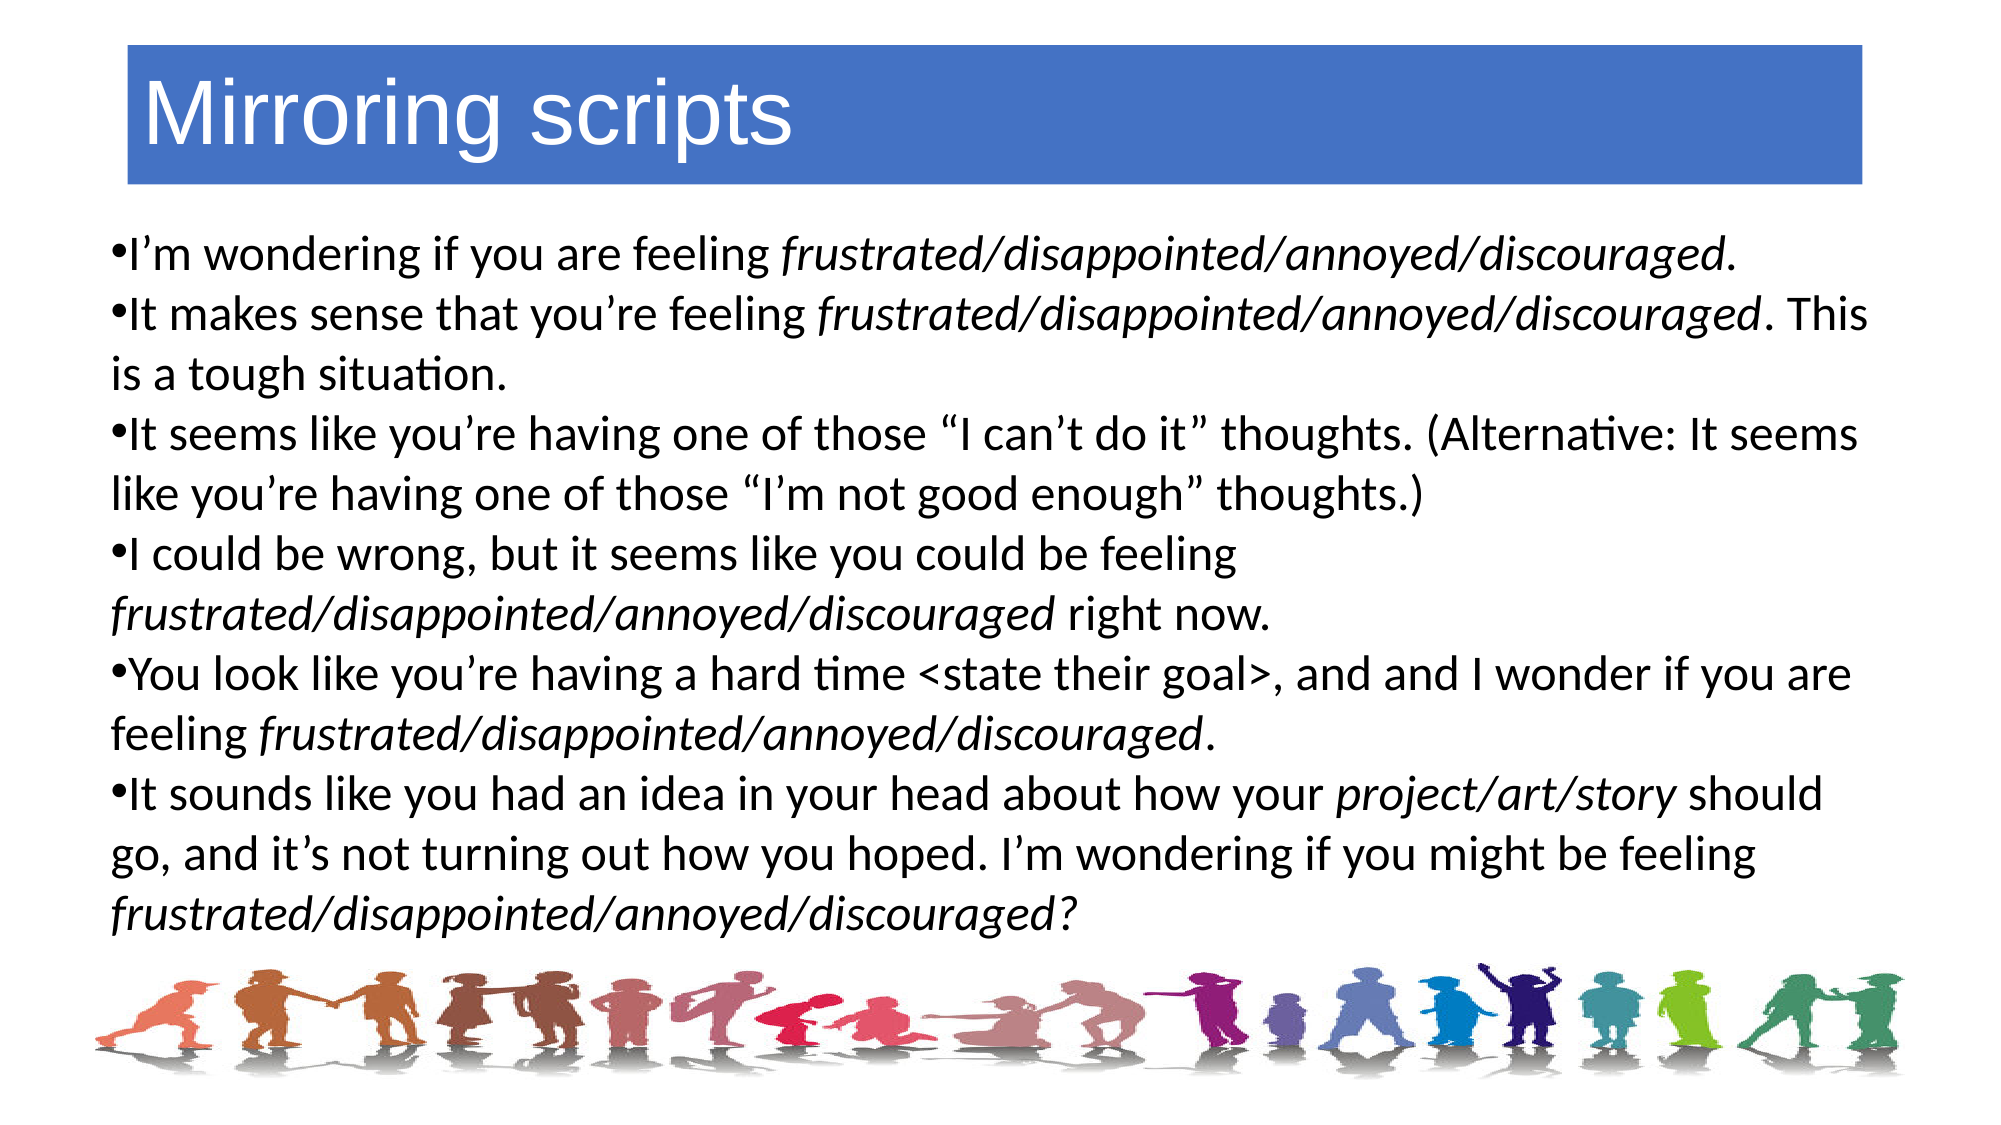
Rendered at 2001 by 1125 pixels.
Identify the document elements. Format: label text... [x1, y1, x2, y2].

text_box I’m wondering if you are feeling frustrated/disappointed/annoyed/discouraged. It makes sense that you’re feeling frustrated/disappointed/annoyed/discouraged. This is a tough situation. It seems like you’re having one of those “I can’t do it” thoughts. (Alternative: It seems like you’re having one of those “I’m not good enough” thoughts.) I could be wrong, but it seems like you could be feeling frustrated/disappointed/annoyed/discouraged right now. You look like you’re having a hard time <state their goal>, and and I wonder if you are feeling frustrated/disappointed/annoyed/discouraged. It sounds like you had an idea in your head about how your project/art/story should go, and it’s not turning out how you hoped. I’m wondering if you might be feeling frustrated/disappointed/annoyed/discouraged? [95, 213, 1905, 948]
picture [95, 963, 1905, 1080]
title Mirroring scripts [127, 45, 1863, 185]
